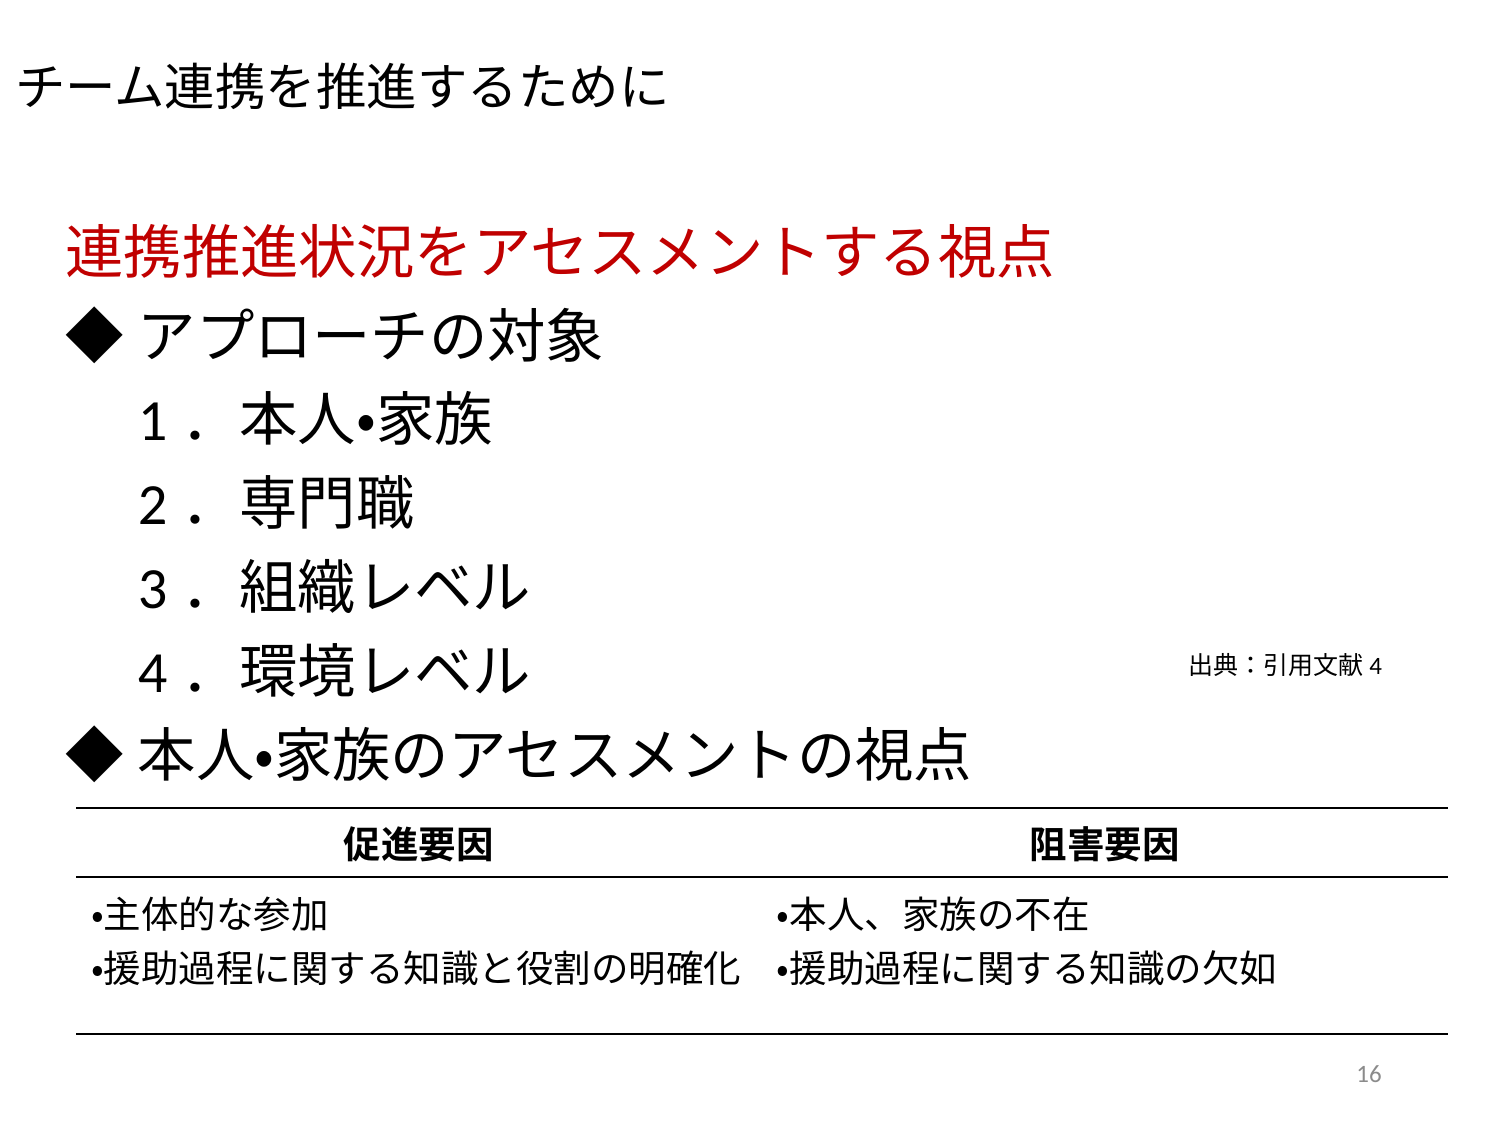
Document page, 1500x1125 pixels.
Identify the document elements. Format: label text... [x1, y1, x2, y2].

list 連携推進状況をアセスメントする視点 ◆アプローチの対象 1．本人・家族 2．専門職 3．組織レベル 4．環境レベル ◆本人・家族のアセスメントの視点 [50, 124, 1397, 1097]
table_header 促進要因 [76, 809, 762, 876]
table_cell ・本人、家族の不在 ・援助過程に関する知識の欠如 [762, 878, 1448, 1033]
table_header 阻害要因 [762, 809, 1448, 876]
text_box 出典：引用文献4 [1021, 645, 1398, 684]
title チーム連携を推進するために [0, 0, 1482, 180]
table_cell ・主体的な参加 ・援助過程に関する知識と役割の明確化 [76, 878, 762, 1033]
slide_number 16 [1059, 1042, 1397, 1103]
